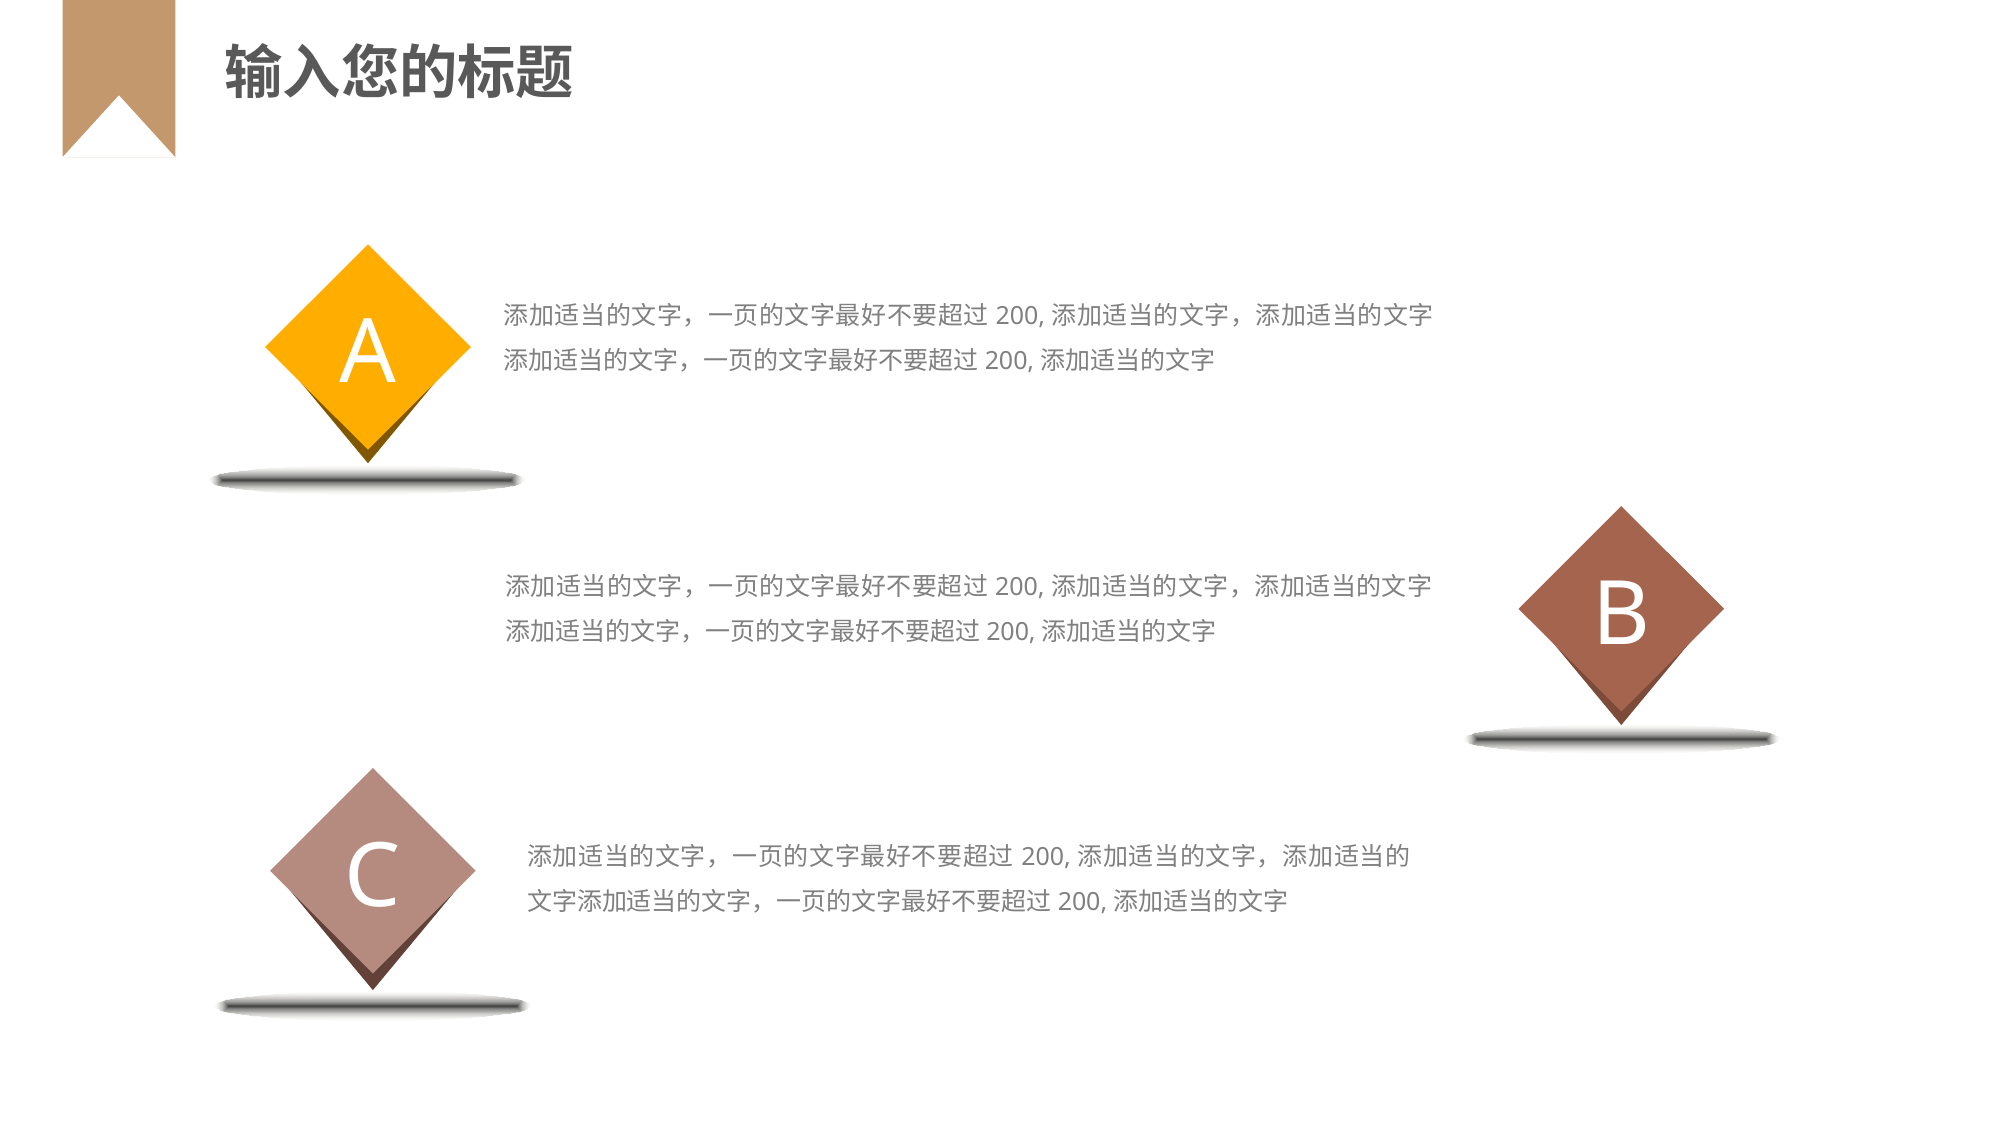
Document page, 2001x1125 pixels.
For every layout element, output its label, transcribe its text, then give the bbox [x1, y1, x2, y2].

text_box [265, 244, 471, 464]
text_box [1518, 506, 1725, 726]
text_box 添加适当的文字，一页的文字最好不要超过200,添加适当的文字，添加适当的文字添加适当的文字，一页的文字最好不要超过200,添加适当的文字 [483, 544, 1455, 657]
text_box 添加适当的文字，一页的文字最好不要超过200,添加适当的文字，添加适当的文字添加适当的文字，一页的文字最好不要超过200,添加适当的文字 [481, 274, 1457, 386]
text_box [213, 991, 532, 1021]
text_box [207, 464, 526, 495]
text_box 添加适当的文字，一页的文字最好不要超过200,添加适当的文字，添加适当的文字添加适当的文字，一页的文字最好不要超过200,添加适当的文字 [504, 814, 1433, 927]
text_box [270, 767, 476, 991]
text_box [1462, 726, 1781, 754]
